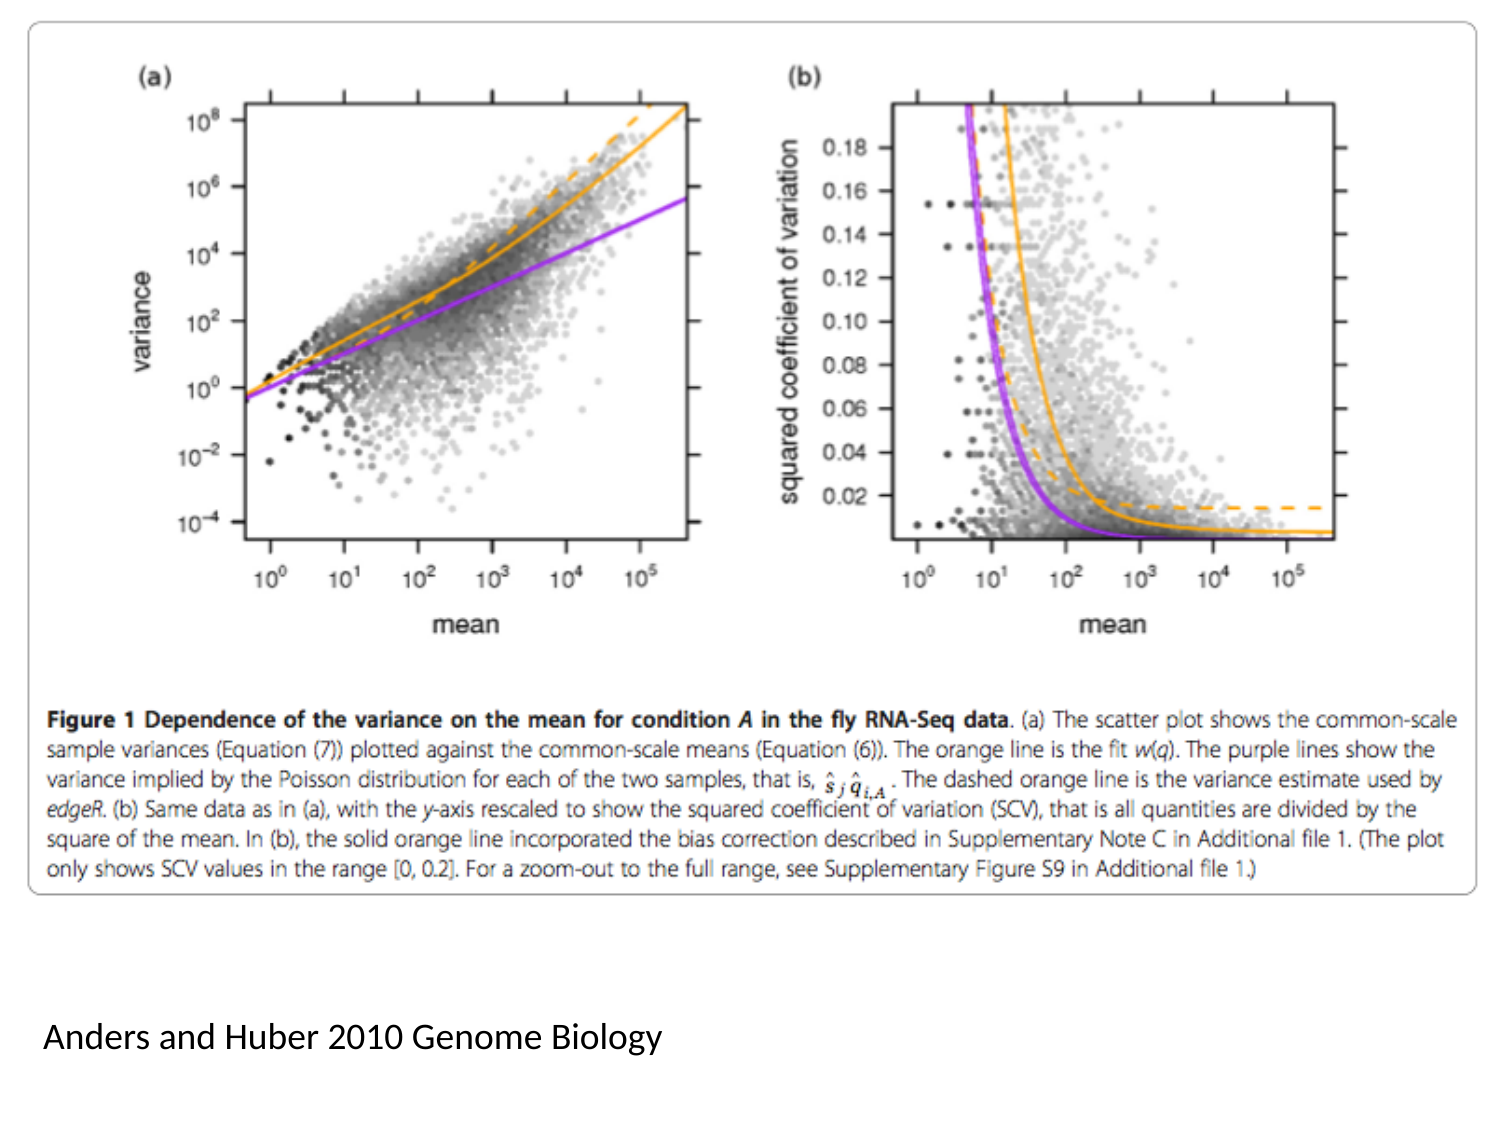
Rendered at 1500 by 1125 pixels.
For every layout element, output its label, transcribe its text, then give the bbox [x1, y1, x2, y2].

text_box Anders and Huber 2010 Genome Biology [28, 1004, 679, 1064]
picture [0, 0, 1500, 921]
